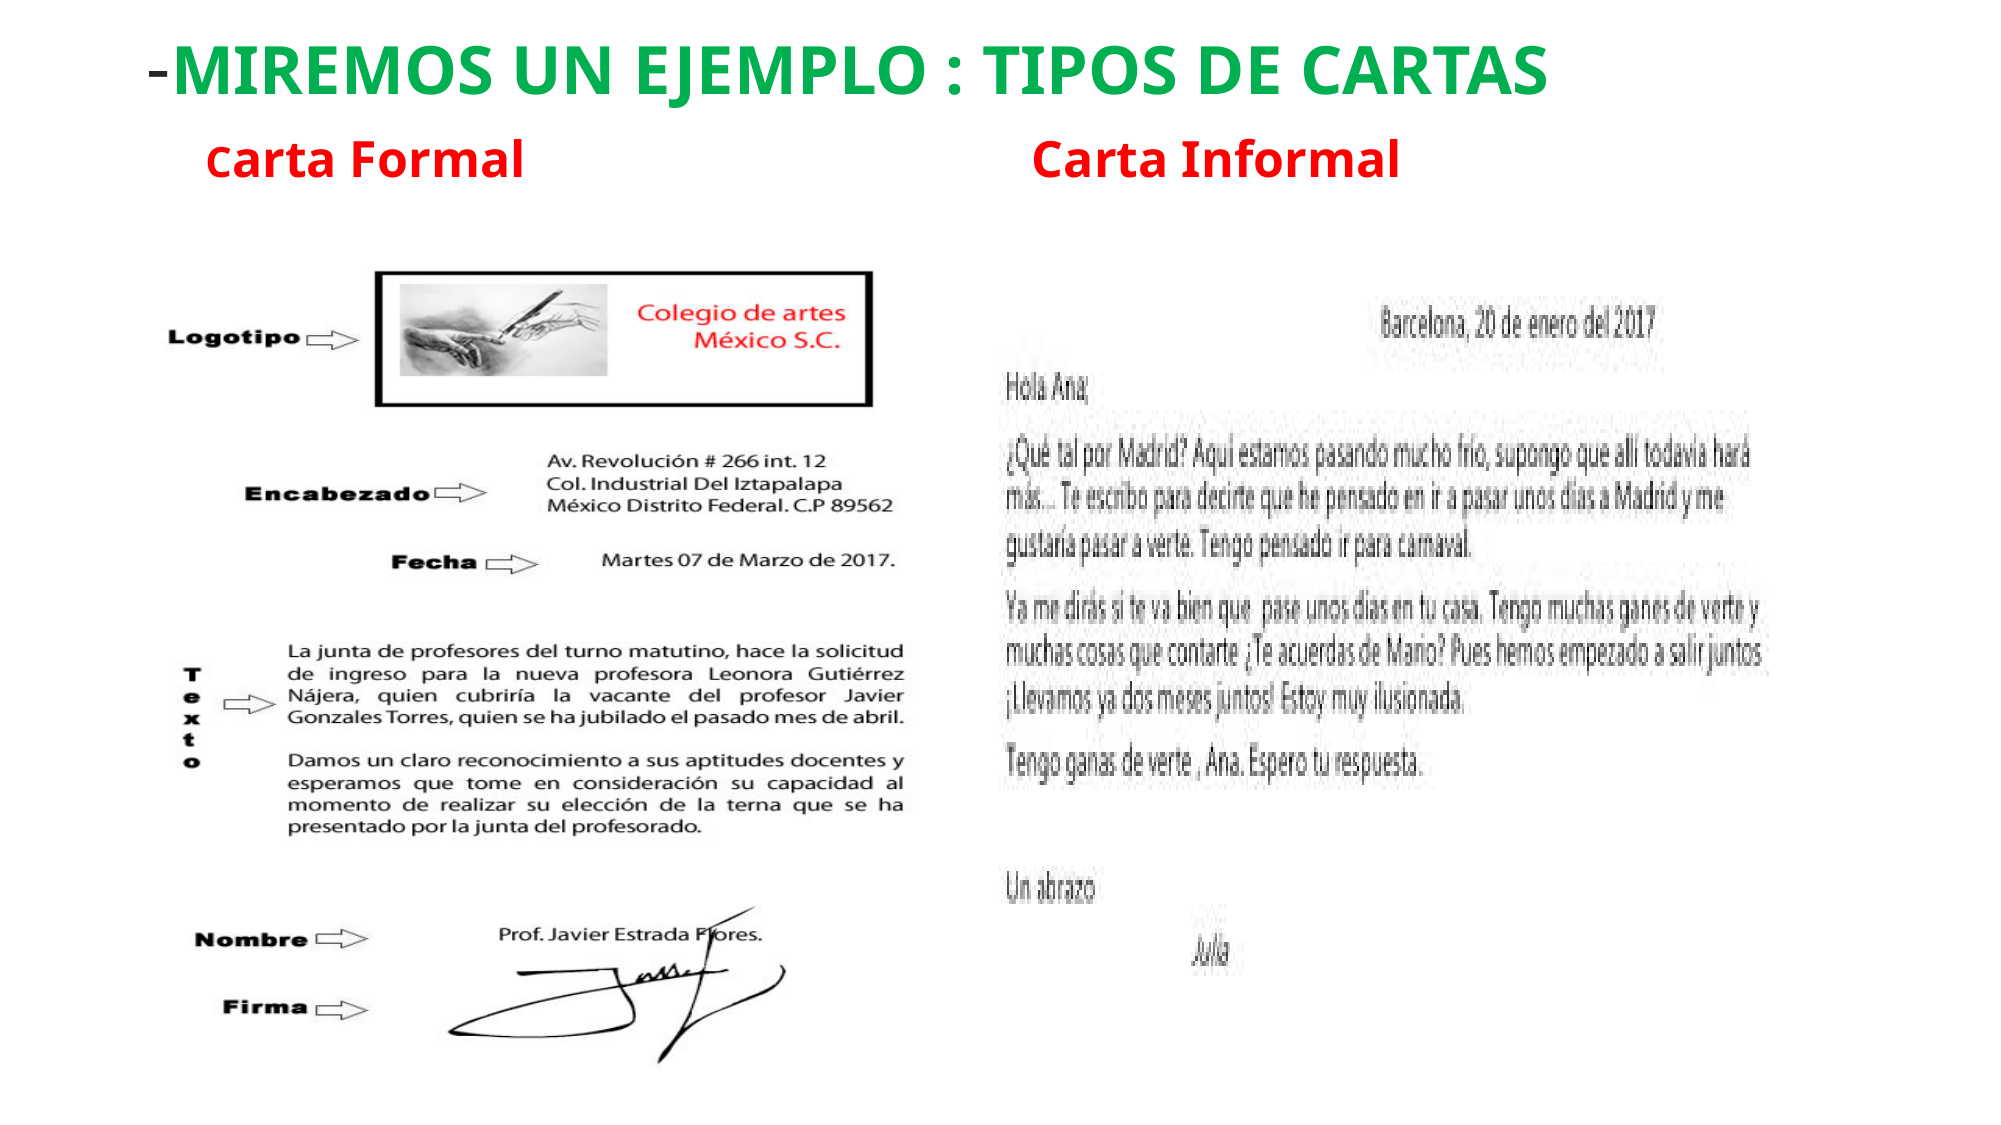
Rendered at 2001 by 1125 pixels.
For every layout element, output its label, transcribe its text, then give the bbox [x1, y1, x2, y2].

picture [138, 258, 973, 1069]
picture [999, 295, 1769, 977]
list -MIREMOS UN EJEMPLO : TIPOS DE CARTAS Carta Formal Carta Informal [111, 25, 1876, 948]
